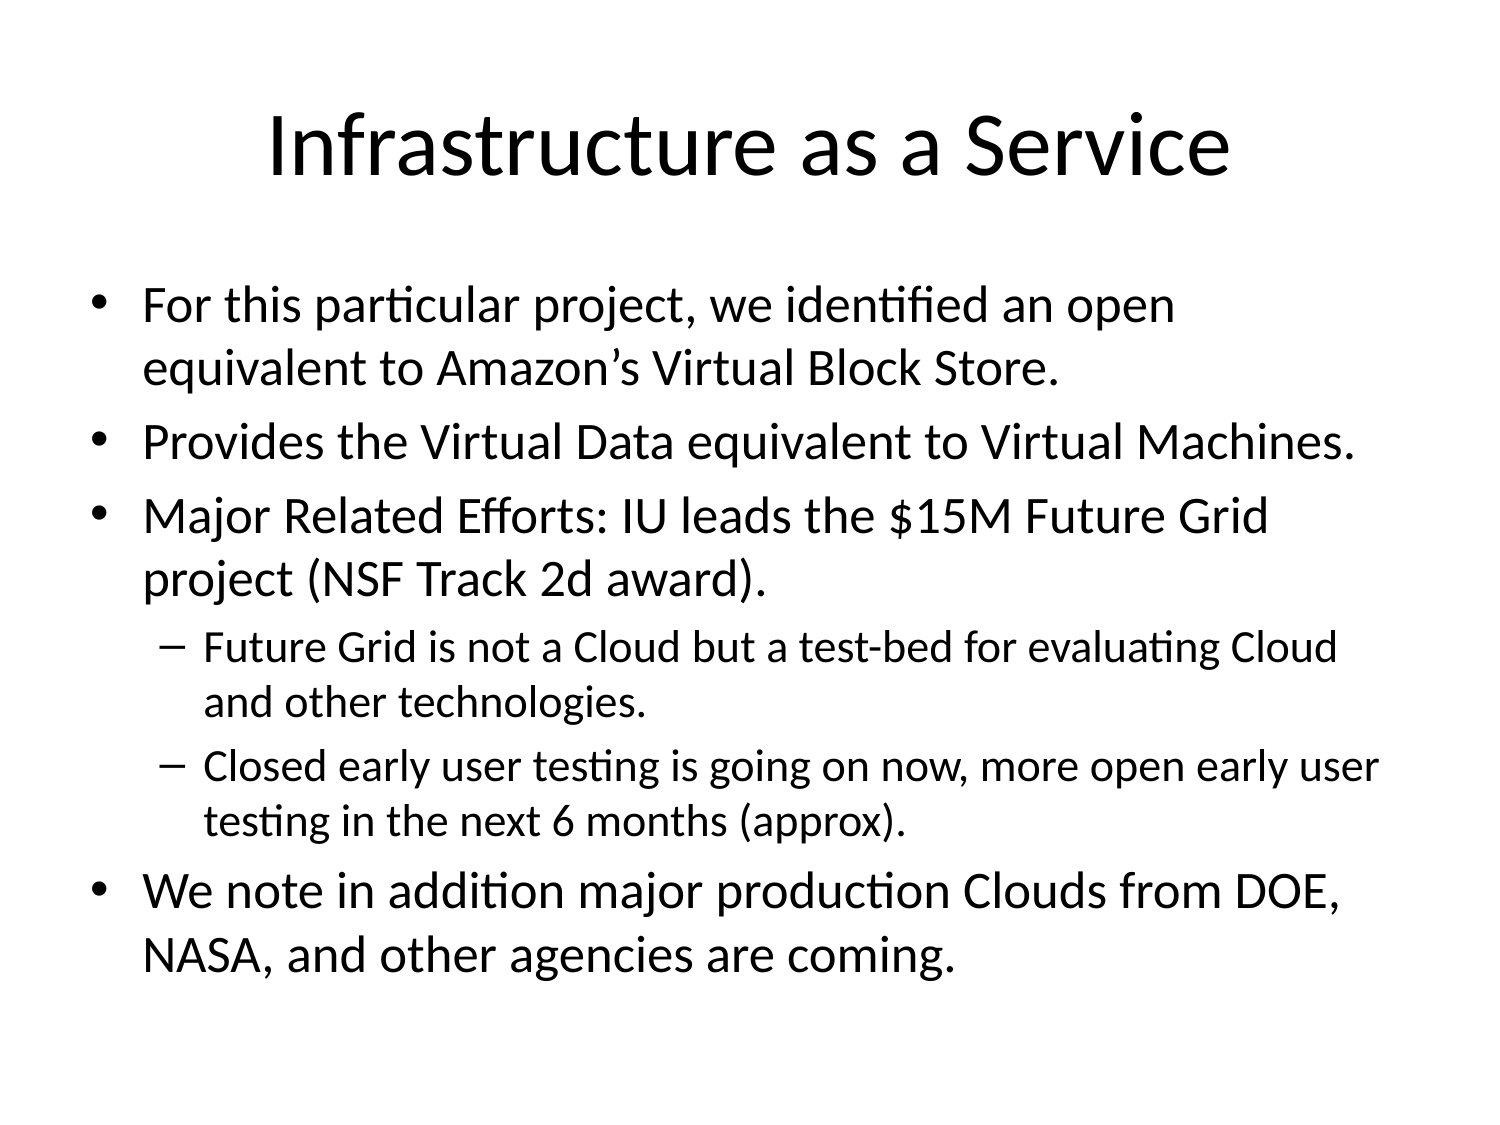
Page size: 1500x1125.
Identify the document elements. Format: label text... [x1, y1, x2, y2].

title Infrastructure as a Service [75, 45, 1425, 233]
list For this particular project, we identified an open equivalent to Amazon’s Virtual Block Store. Provides the Virtual Data equivalent to Virtual Machines. Major Related Efforts: IU leads the $15M Future Grid project (NSF Track 2d award). Future Grid is not a Cloud but a test-bed for evaluating Cloud and other technologies. Closed early user testing is going on now, more open early user testing in the next 6 months (approx). We note in addition major production Clouds from DOE, NASA, and other agencies are coming. [75, 262, 1425, 1005]
